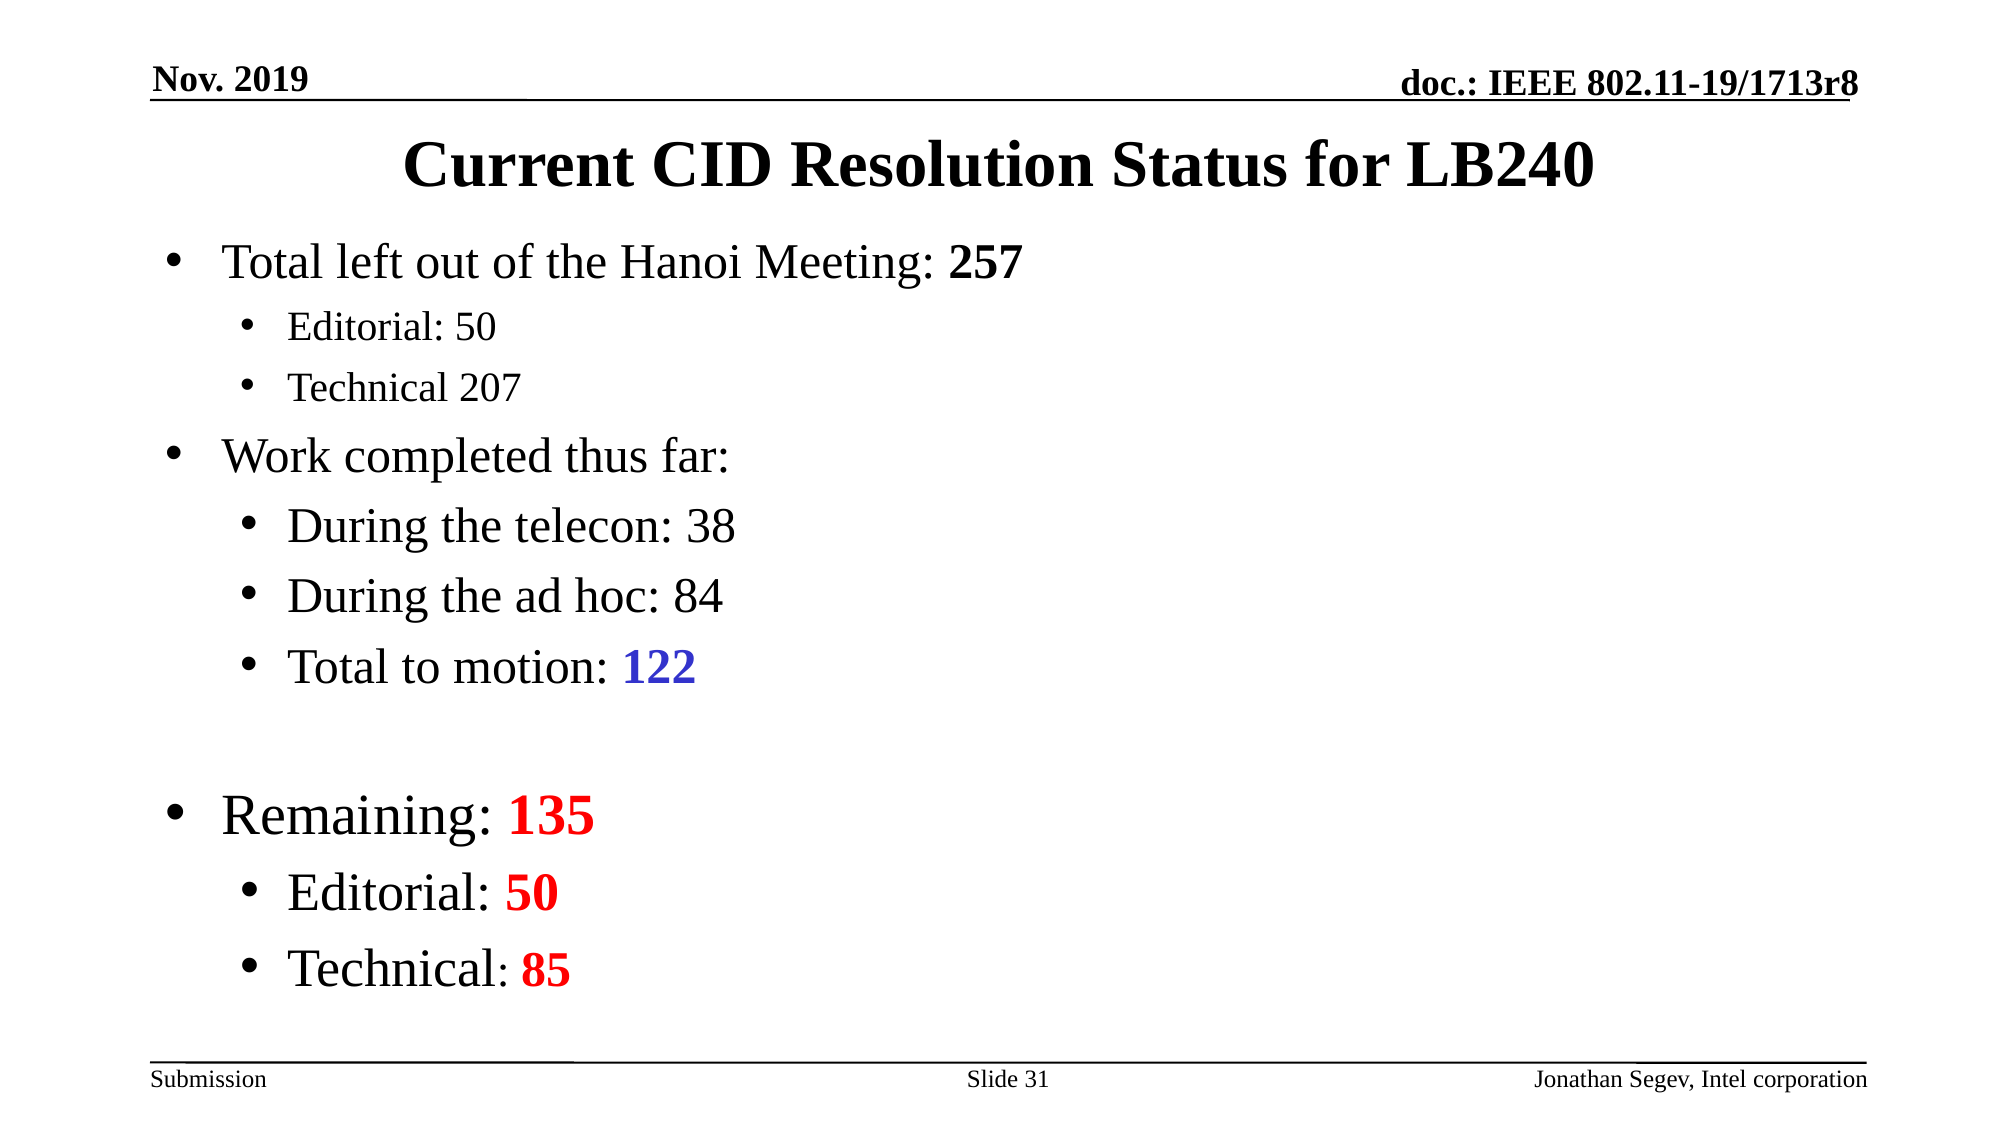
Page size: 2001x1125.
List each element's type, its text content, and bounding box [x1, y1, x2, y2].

title Current CID Resolution Status for LB240 [149, 112, 1850, 209]
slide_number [152, 54, 563, 100]
footer Jonathan Segev, Intel corporation [1171, 1061, 1869, 1093]
slide_number Slide 31 [950, 1061, 1067, 1123]
list Total left out of the Hanoi Meeting: 257 Editorial: 50 Technical 207 Work completed thus far: During the telecon: 38 During the ad hoc: 84 Total to motion: 122 Remaining: 135 Editorial: 50 Technical: 85 [149, 220, 1850, 1000]
